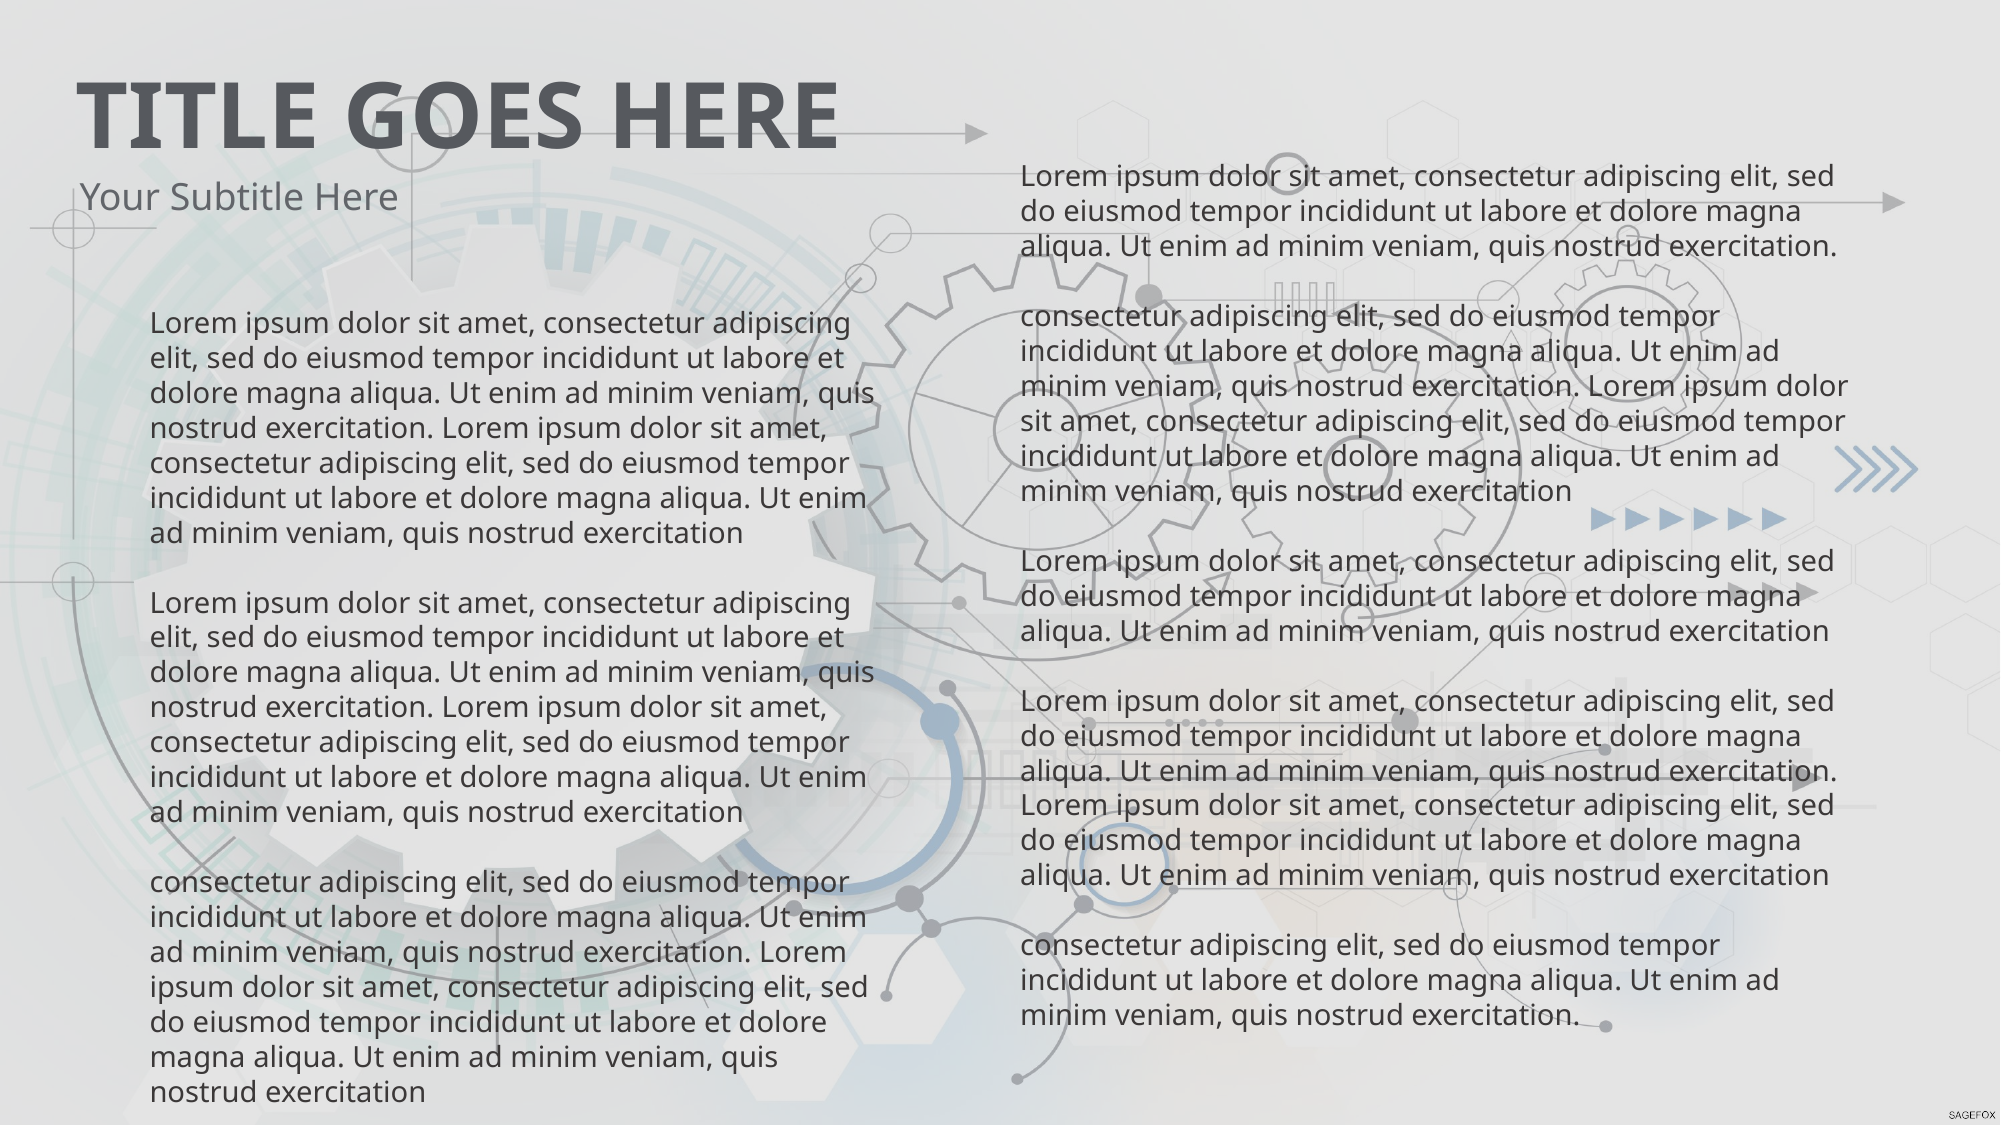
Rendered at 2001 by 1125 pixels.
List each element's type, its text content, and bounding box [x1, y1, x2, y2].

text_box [60, 49, 1020, 227]
text_box Lorem ipsum dolor sit amet, consectetur adipiscing elit, sed do eiusmod tempor incididunt ut labore et dolore magna aliqua. Ut enim ad minim veniam, quis nostrud exercitation. Lorem ipsum dolor sit amet, consectetur adipiscing elit, sed do eiusmod tempor incididunt ut labore et dolore magna aliqua. Ut enim ad minim veniam, quis nostrud exercitation Lorem ipsum dolor sit amet, consectetur adipiscing elit, sed do eiusmod tempor incididunt ut labore et dolore magna aliqua. Ut enim ad minim veniam, quis nostrud exercitation. Lorem ipsum dolor sit amet, consectetur adipiscing elit, sed do eiusmod tempor incididunt ut labore et dolore magna aliqua. Ut enim ad minim veniam, quis nostrud exercitation consectetur adipiscing elit, sed do eiusmod tempor incididunt ut labore et dolore magna aliqua. Ut enim ad minim veniam, quis nostrud exercitation. Lorem ipsum dolor sit amet, consectetur adipiscing elit, sed do eiusmod tempor incididunt ut labore et dolore magna aliqua. Ut enim ad minim veniam, quis nostrud exercitation [134, 296, 897, 1125]
picture [1925, 0, 2001, 1125]
text_box Lorem ipsum dolor sit amet, consectetur adipiscing elit, sed do eiusmod tempor incididunt ut labore et dolore magna aliqua. Ut enim ad minim veniam, quis nostrud exercitation. consectetur adipiscing elit, sed do eiusmod tempor incididunt ut labore et dolore magna aliqua. Ut enim ad minim veniam, quis nostrud exercitation. Lorem ipsum dolor sit amet, consectetur adipiscing elit, sed do eiusmod tempor incididunt ut labore et dolore magna aliqua. Ut enim ad minim veniam, quis nostrud exercitation Lorem ipsum dolor sit amet, consectetur adipiscing elit, sed do eiusmod tempor incididunt ut labore et dolore magna aliqua. Ut enim ad minim veniam, quis nostrud exercitation Lorem ipsum dolor sit amet, consectetur adipiscing elit, sed do eiusmod tempor incididunt ut labore et dolore magna aliqua. Ut enim ad minim veniam, quis nostrud exercitation. Lorem ipsum dolor sit amet, consectetur adipiscing elit, sed do eiusmod tempor incididunt ut labore et dolore magna aliqua. Ut enim ad minim veniam, quis nostrud exercitation consectetur adipiscing elit, sed do eiusmod tempor incididunt ut labore et dolore magna aliqua. Ut enim ad minim veniam, quis nostrud exercitation. [1005, 150, 1876, 1039]
